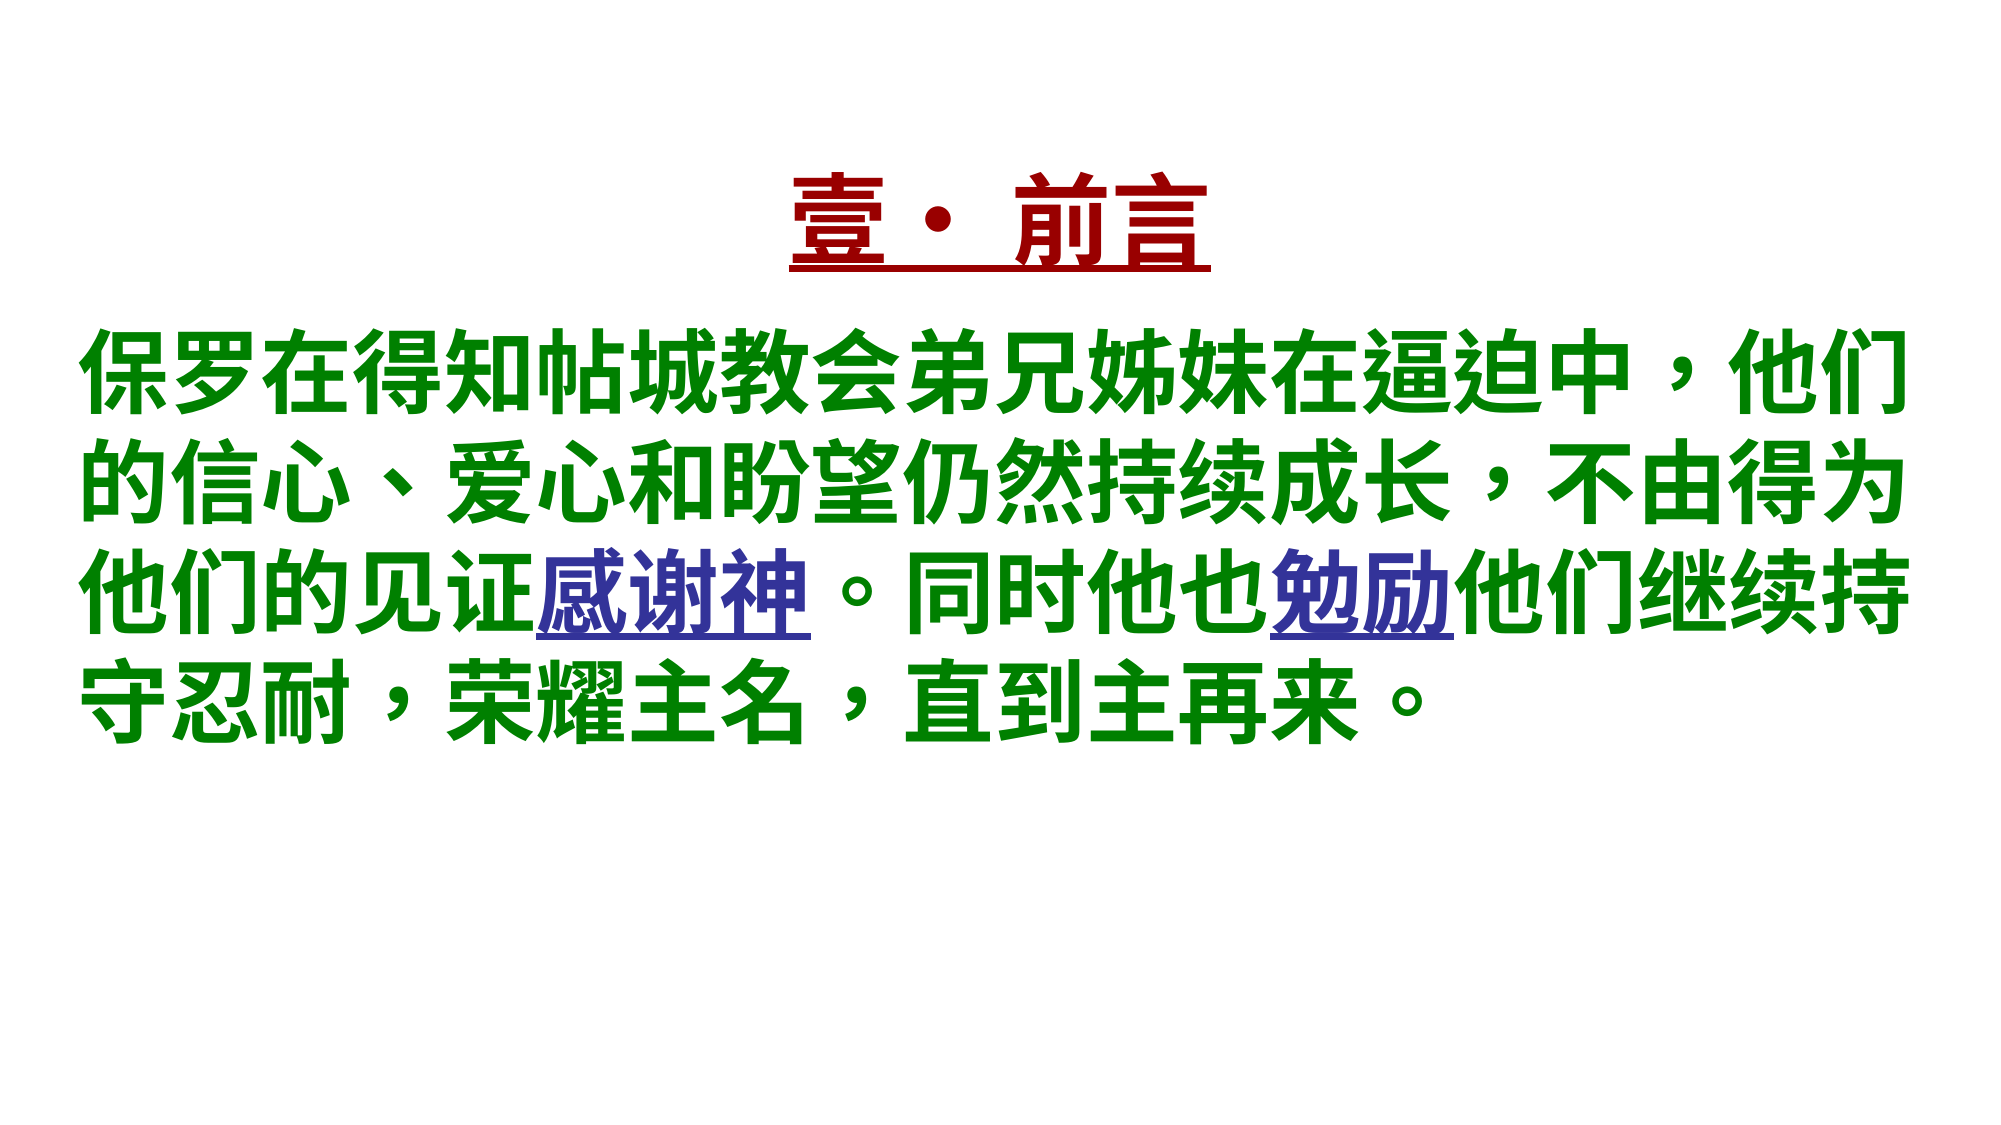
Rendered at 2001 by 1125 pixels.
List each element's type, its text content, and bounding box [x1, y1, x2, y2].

subtitle 壹‧ 前言 保罗在得知帖城教会弟兄姊妹在逼迫中，他们的信心、爱心和盼望仍然持续成长，不由得为他们的见证感谢神。同时他也勉励他们继续持守忍耐，荣耀主名，直到主再来。 [62, 149, 1938, 1125]
